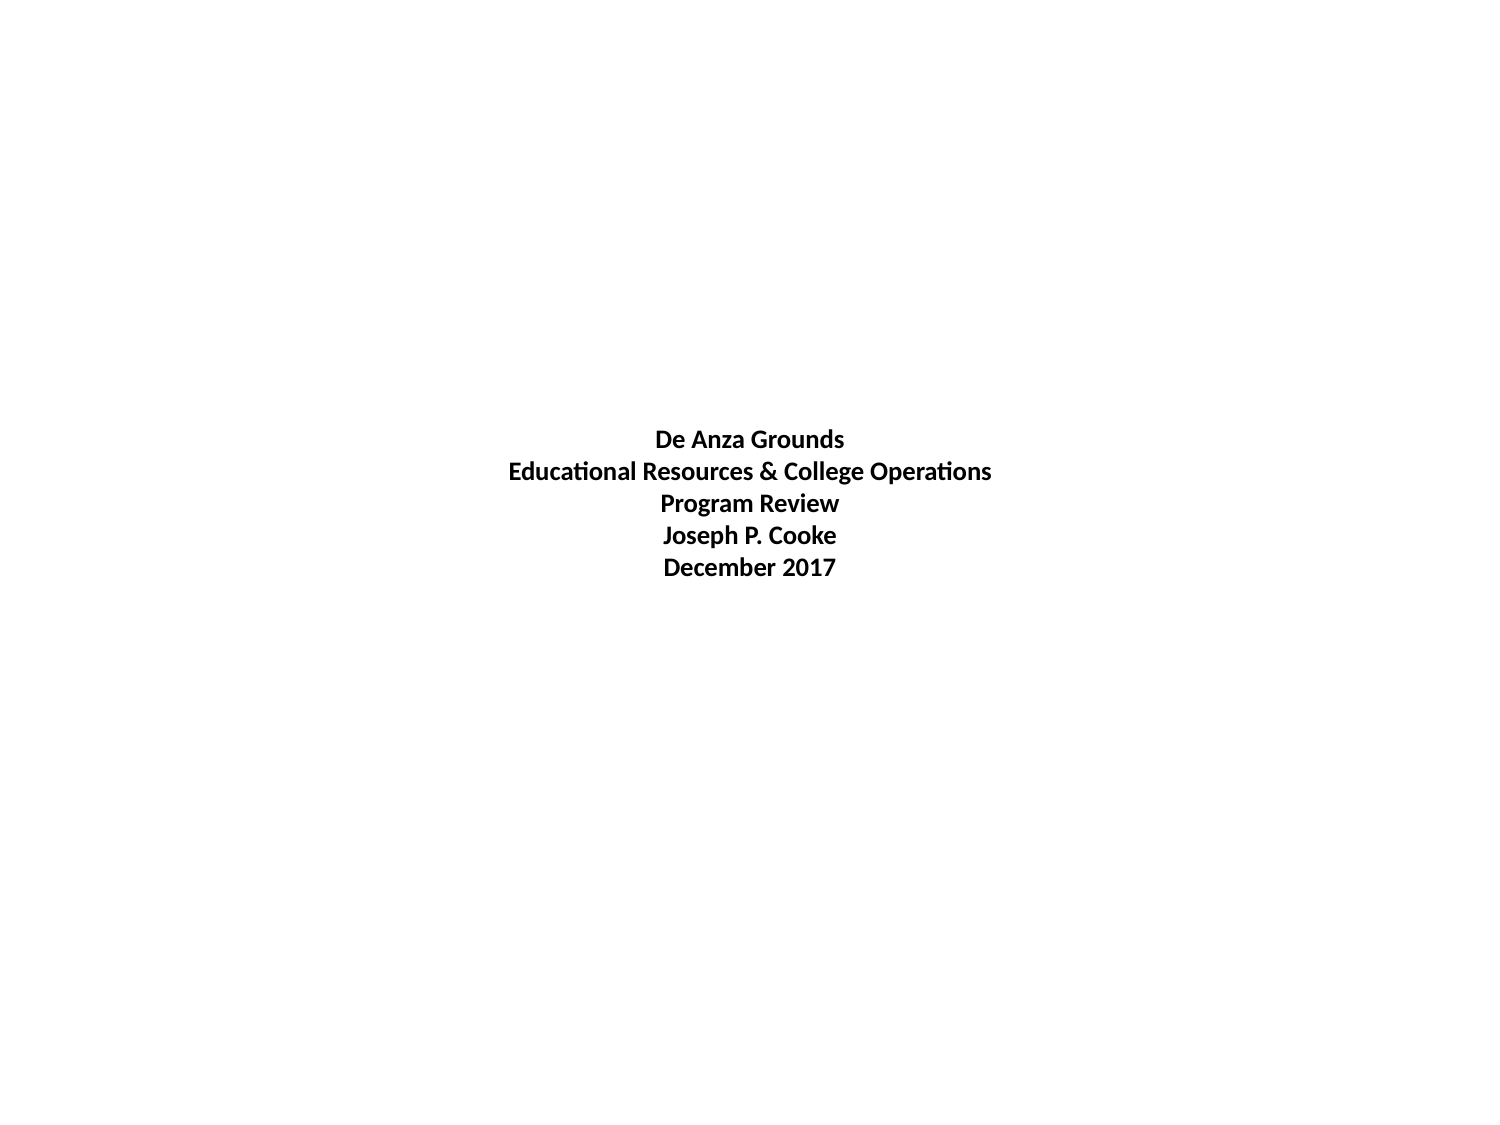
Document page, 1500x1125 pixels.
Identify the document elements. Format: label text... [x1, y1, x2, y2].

title De Anza Grounds Educational Resources & College Operations Program Review Joseph P. Cooke December 2017 [112, 349, 1388, 591]
